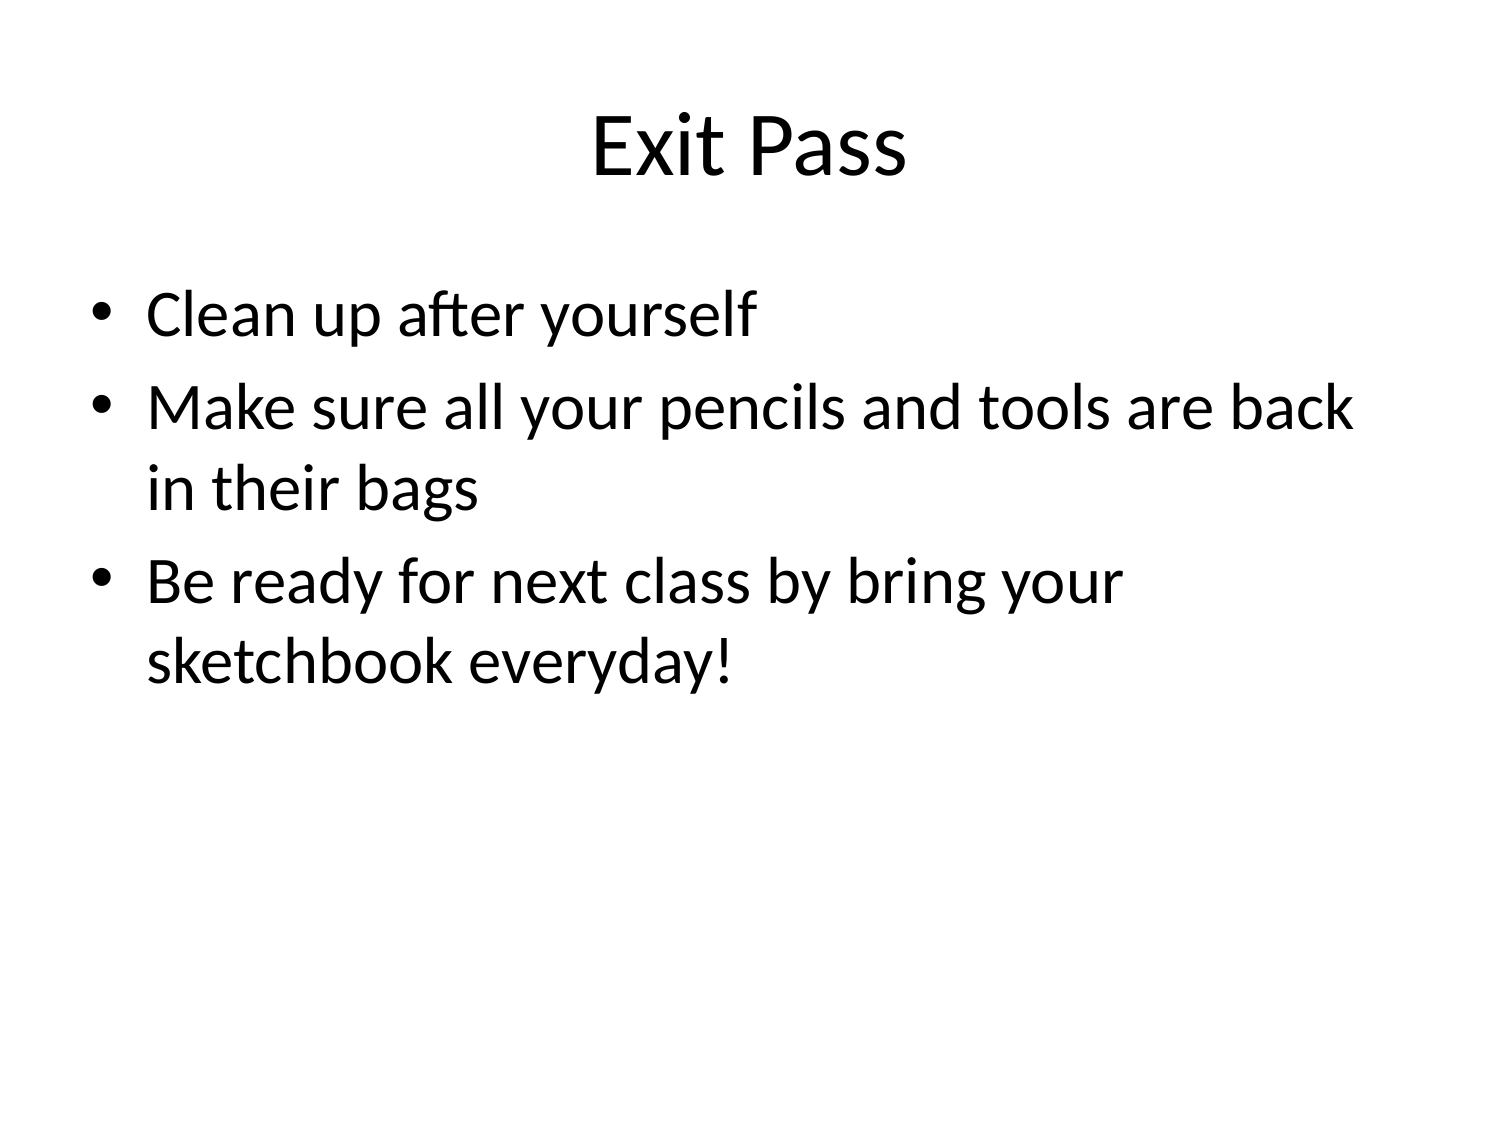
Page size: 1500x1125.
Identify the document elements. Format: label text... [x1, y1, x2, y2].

list Clean up after yourself Make sure all your pencils and tools are back in their bags Be ready for next class by bring your sketchbook everyday! [75, 262, 1425, 1005]
title Exit Pass [75, 45, 1425, 233]
